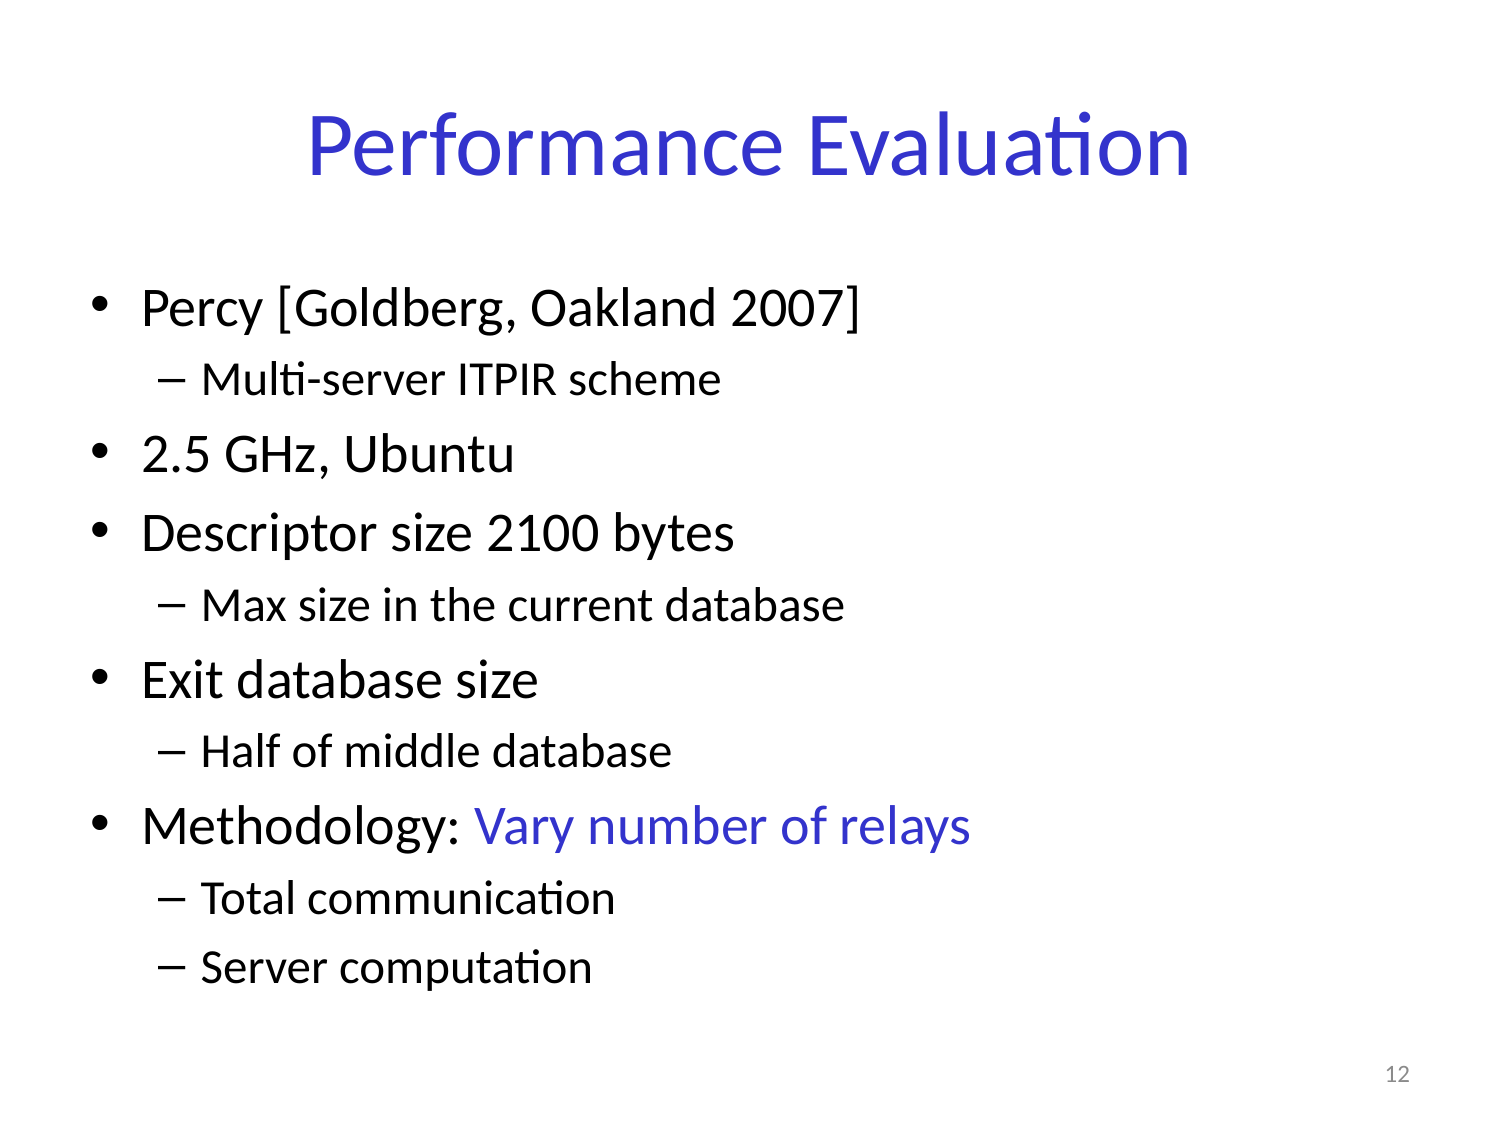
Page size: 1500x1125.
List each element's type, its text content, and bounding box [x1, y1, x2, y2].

slide_number 12 [1074, 1042, 1425, 1103]
list Percy [Goldberg, Oakland 2007] Multi-server ITPIR scheme 2.5 GHz, Ubuntu Descriptor size 2100 bytes Max size in the current database Exit database size Half of middle database Methodology: Vary number of relays Total communication Server computation [75, 262, 1425, 1005]
title Performance Evaluation [75, 45, 1425, 233]
